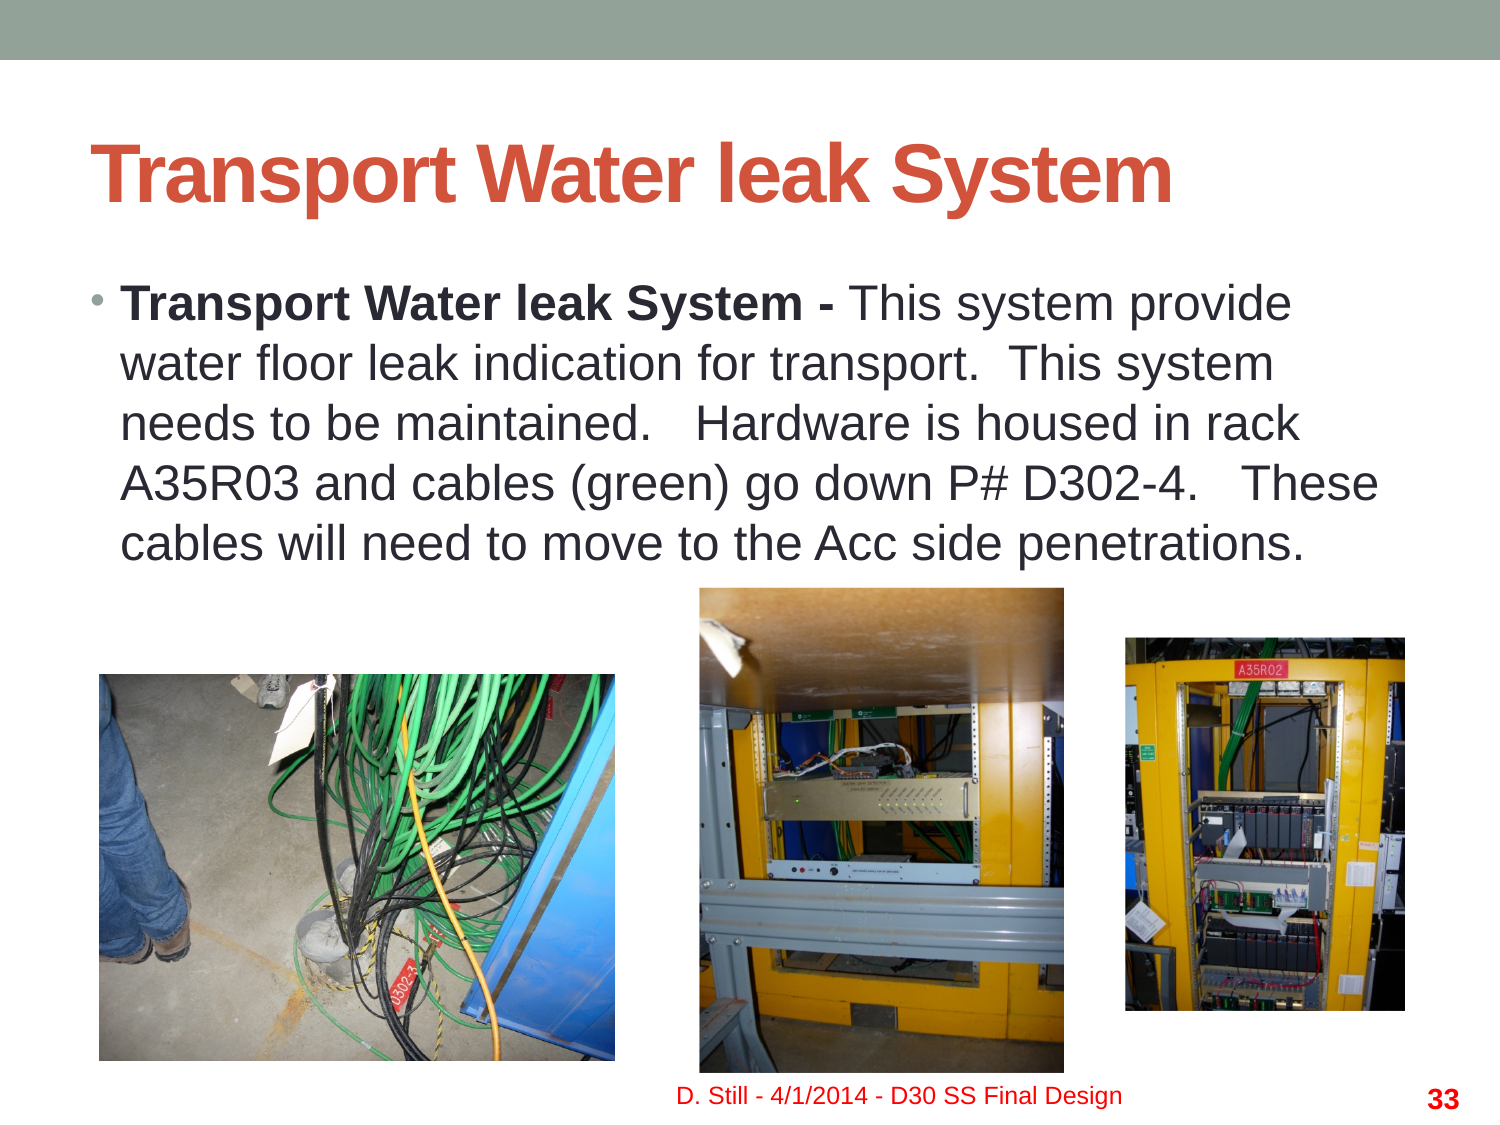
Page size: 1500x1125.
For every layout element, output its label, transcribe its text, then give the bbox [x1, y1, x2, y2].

picture [639, 588, 1452, 1072]
picture [99, 674, 615, 1062]
list Transport Water leak System - This system provide water floor leak indication for transport. This system needs to be maintained. Hardware is housed in rack A35R03 and cables (green) go down P# D302-4. These cables will need to move to the Acc side penetrations. [75, 262, 1425, 1063]
slide_number 33 [1299, 1071, 1475, 1125]
footer D. Still - 4/1/2014 - D30 SS Final Design [562, 1068, 1238, 1122]
title Transport Water leak System [75, 87, 1425, 250]
